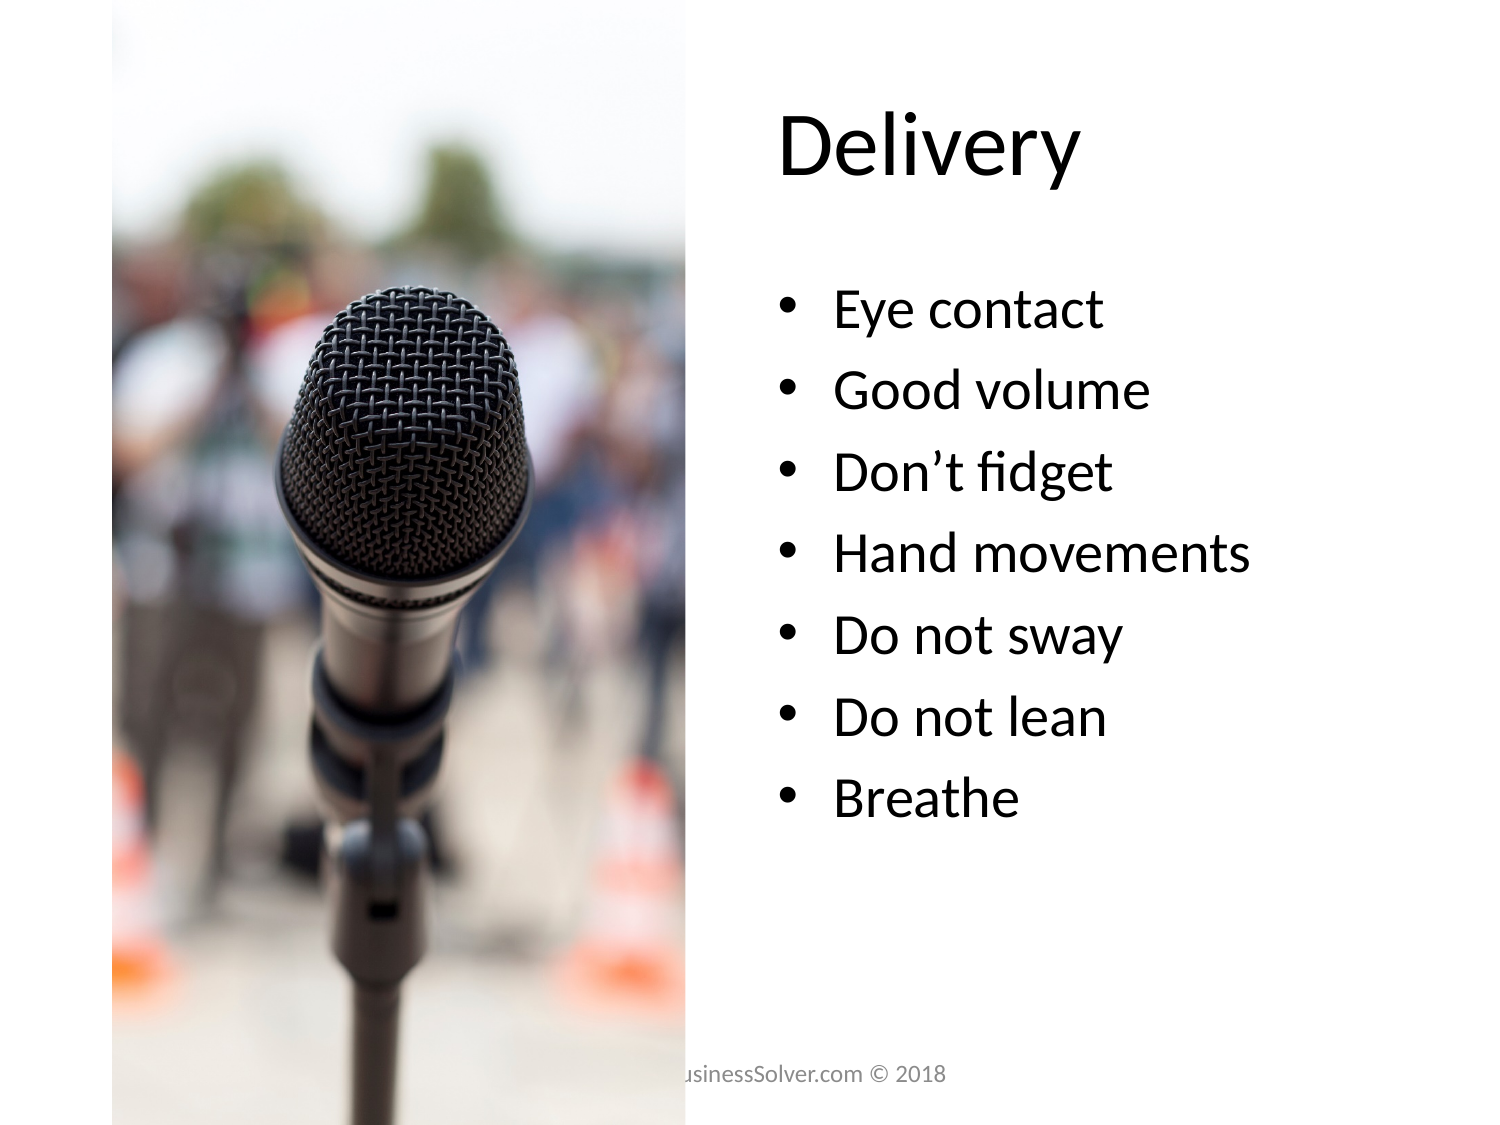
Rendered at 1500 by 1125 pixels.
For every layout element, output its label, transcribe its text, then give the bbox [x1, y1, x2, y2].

picture [111, 0, 686, 1125]
footer www.SmallBusinessSolver.com © 2018 [690, 1042, 988, 1103]
list Eye contact Good volume Don’t fidget Hand movements Do not sway Do not lean Breathe [762, 262, 1425, 1005]
title Delivery [762, 45, 1425, 233]
